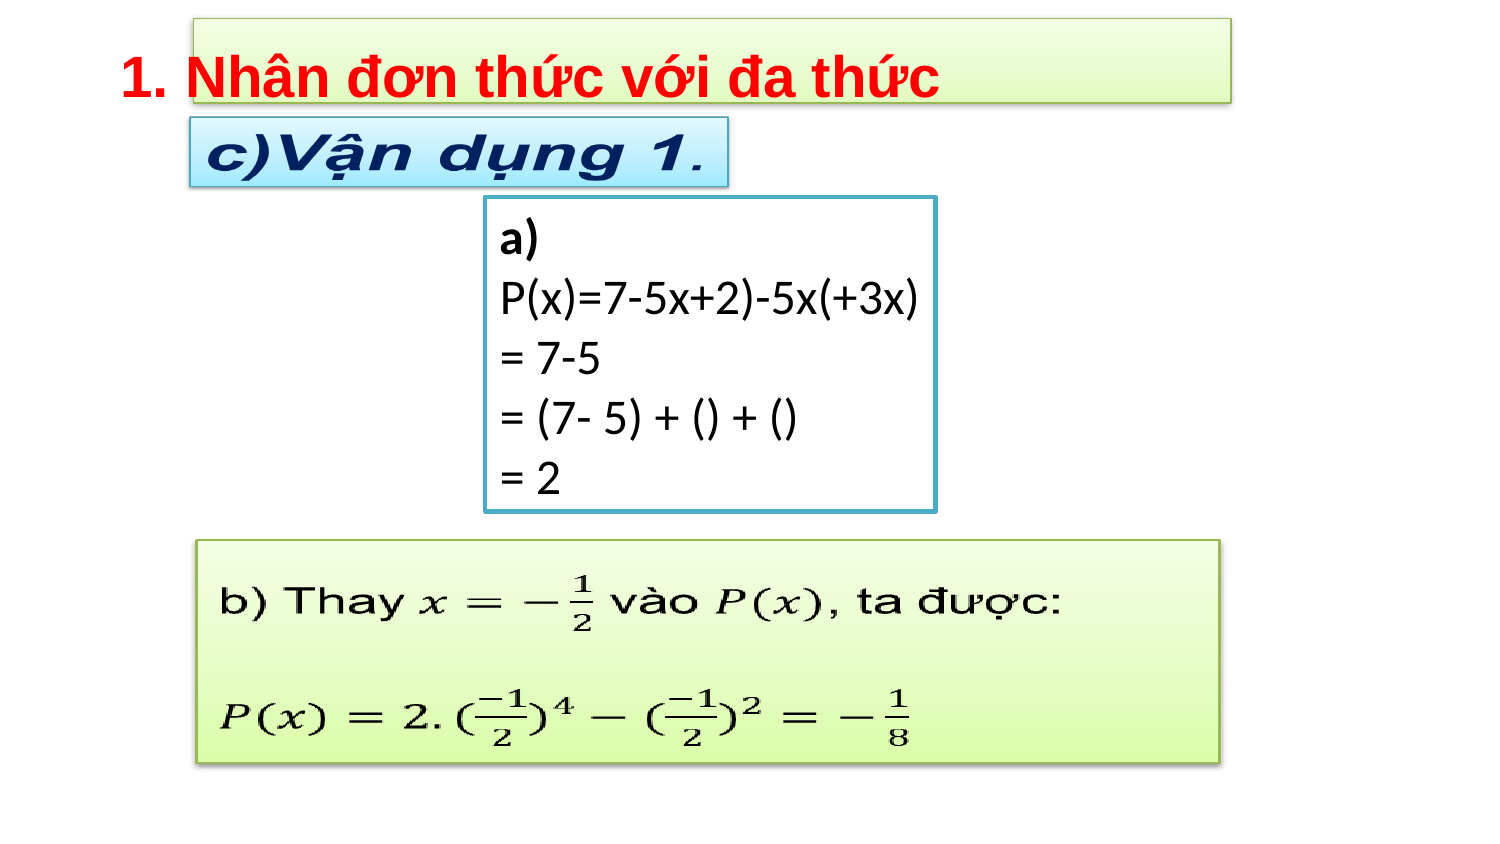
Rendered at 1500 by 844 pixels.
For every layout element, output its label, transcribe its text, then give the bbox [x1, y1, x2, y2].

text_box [669, 227, 755, 533]
text_box 1. Nhân đơn thức với đa thức [12, 0, 664, 113]
picture [149, 104, 783, 218]
picture [174, 534, 1232, 773]
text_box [669, 0, 755, 102]
text_box 1. Nhân đơn thức với đa thức [758, 0, 1050, 113]
